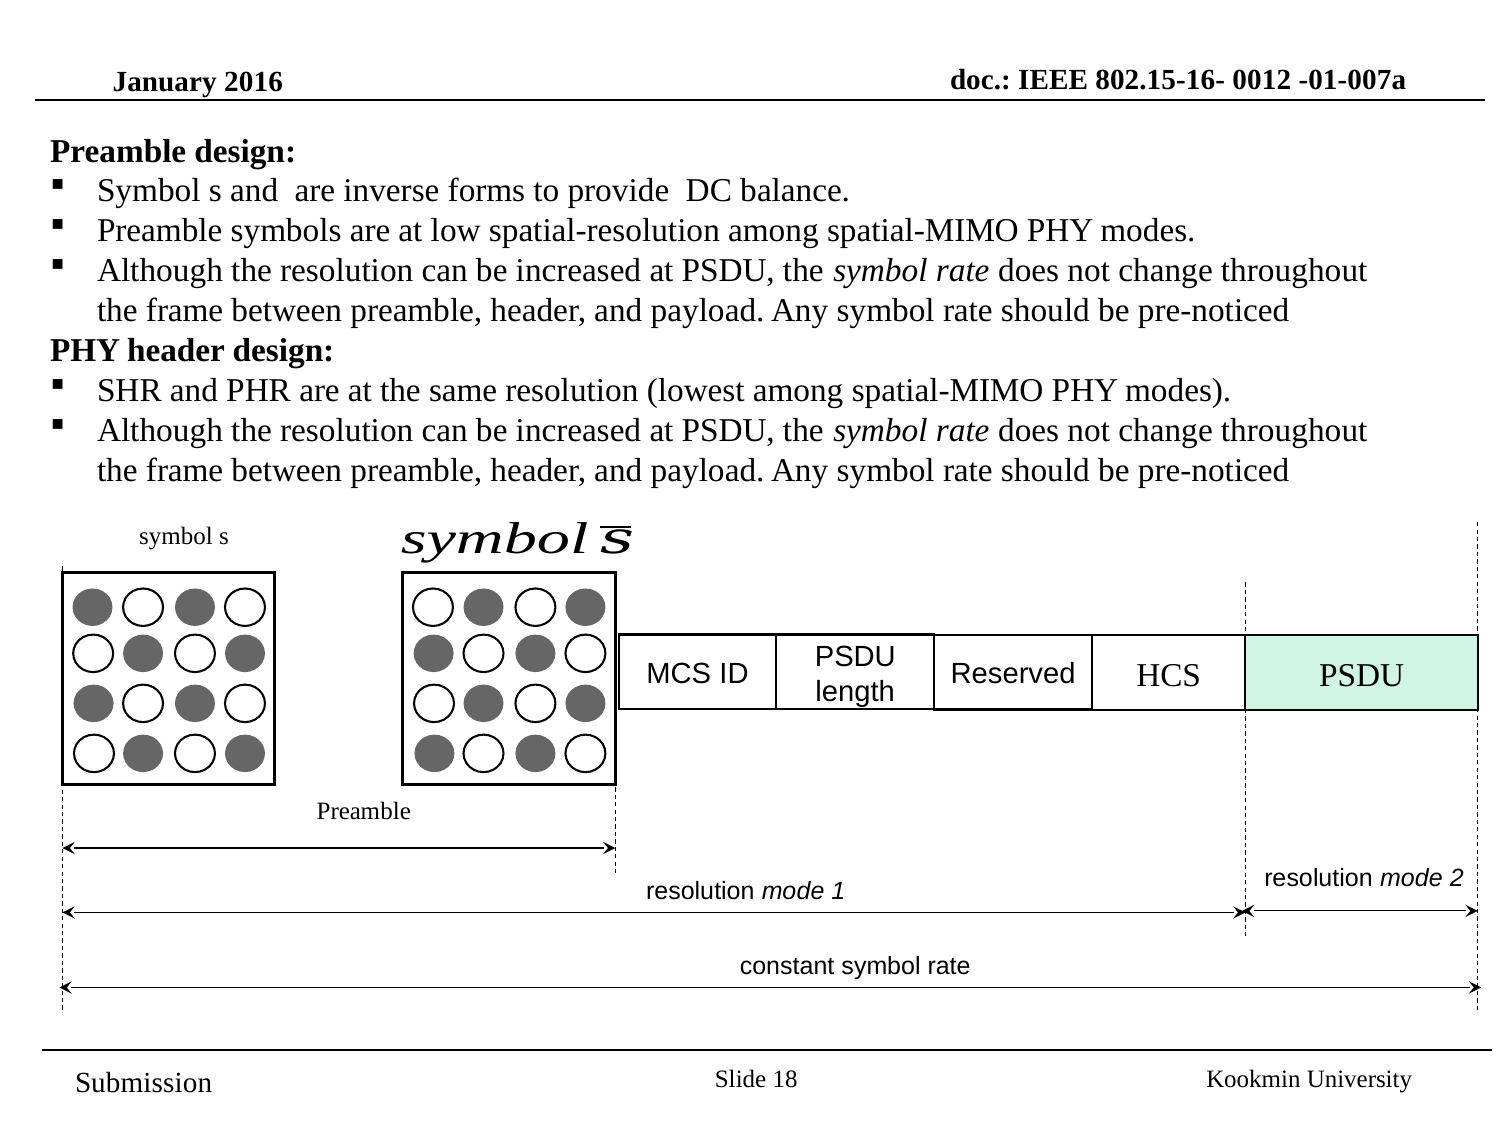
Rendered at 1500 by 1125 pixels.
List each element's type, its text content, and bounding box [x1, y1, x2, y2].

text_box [402, 572, 616, 785]
text_box symbol s [72, 512, 296, 558]
text_box Reserved [933, 634, 1093, 711]
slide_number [112, 62, 375, 98]
text_box doc.: IEEE 802.15-16- 0012 -01-007a [949, 60, 1463, 96]
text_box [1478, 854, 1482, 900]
text_box Preamble [274, 787, 453, 833]
slide_number Slide 18 [712, 1062, 800, 1093]
footer Kookmin University [900, 1062, 1413, 1093]
text_box PSDU length [775, 633, 935, 710]
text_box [63, 572, 275, 785]
text_box MCS ID [618, 633, 775, 710]
text_box resolution mode 1 [454, 867, 1038, 912]
text_box HCS [1093, 634, 1244, 711]
text_box Submission [75, 1062, 338, 1098]
text_box constant symbol rate [618, 942, 1093, 987]
text_box PSDU [1246, 634, 1477, 711]
text_box resolution mode 2 [1247, 854, 1477, 900]
